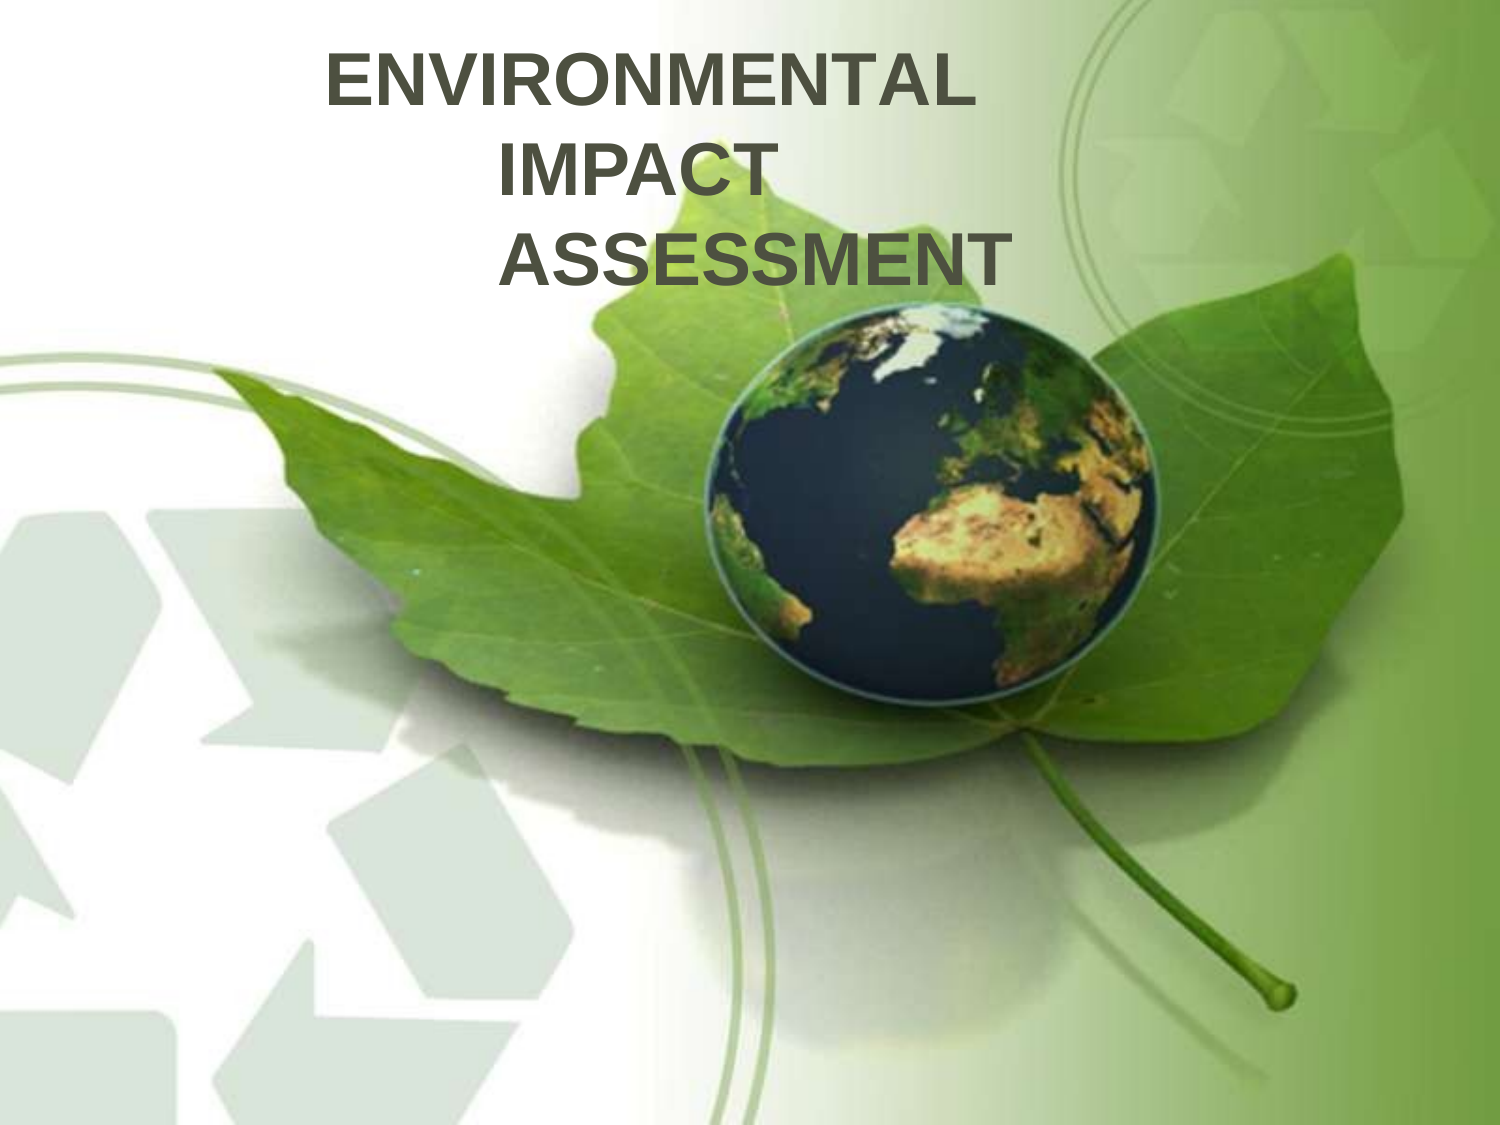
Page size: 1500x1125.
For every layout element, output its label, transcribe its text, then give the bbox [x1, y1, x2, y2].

text_box [0, 0, 1500, 1125]
title ENVIRONMENTAL IMPACT ASSESSMENT [322, 28, 1190, 301]
